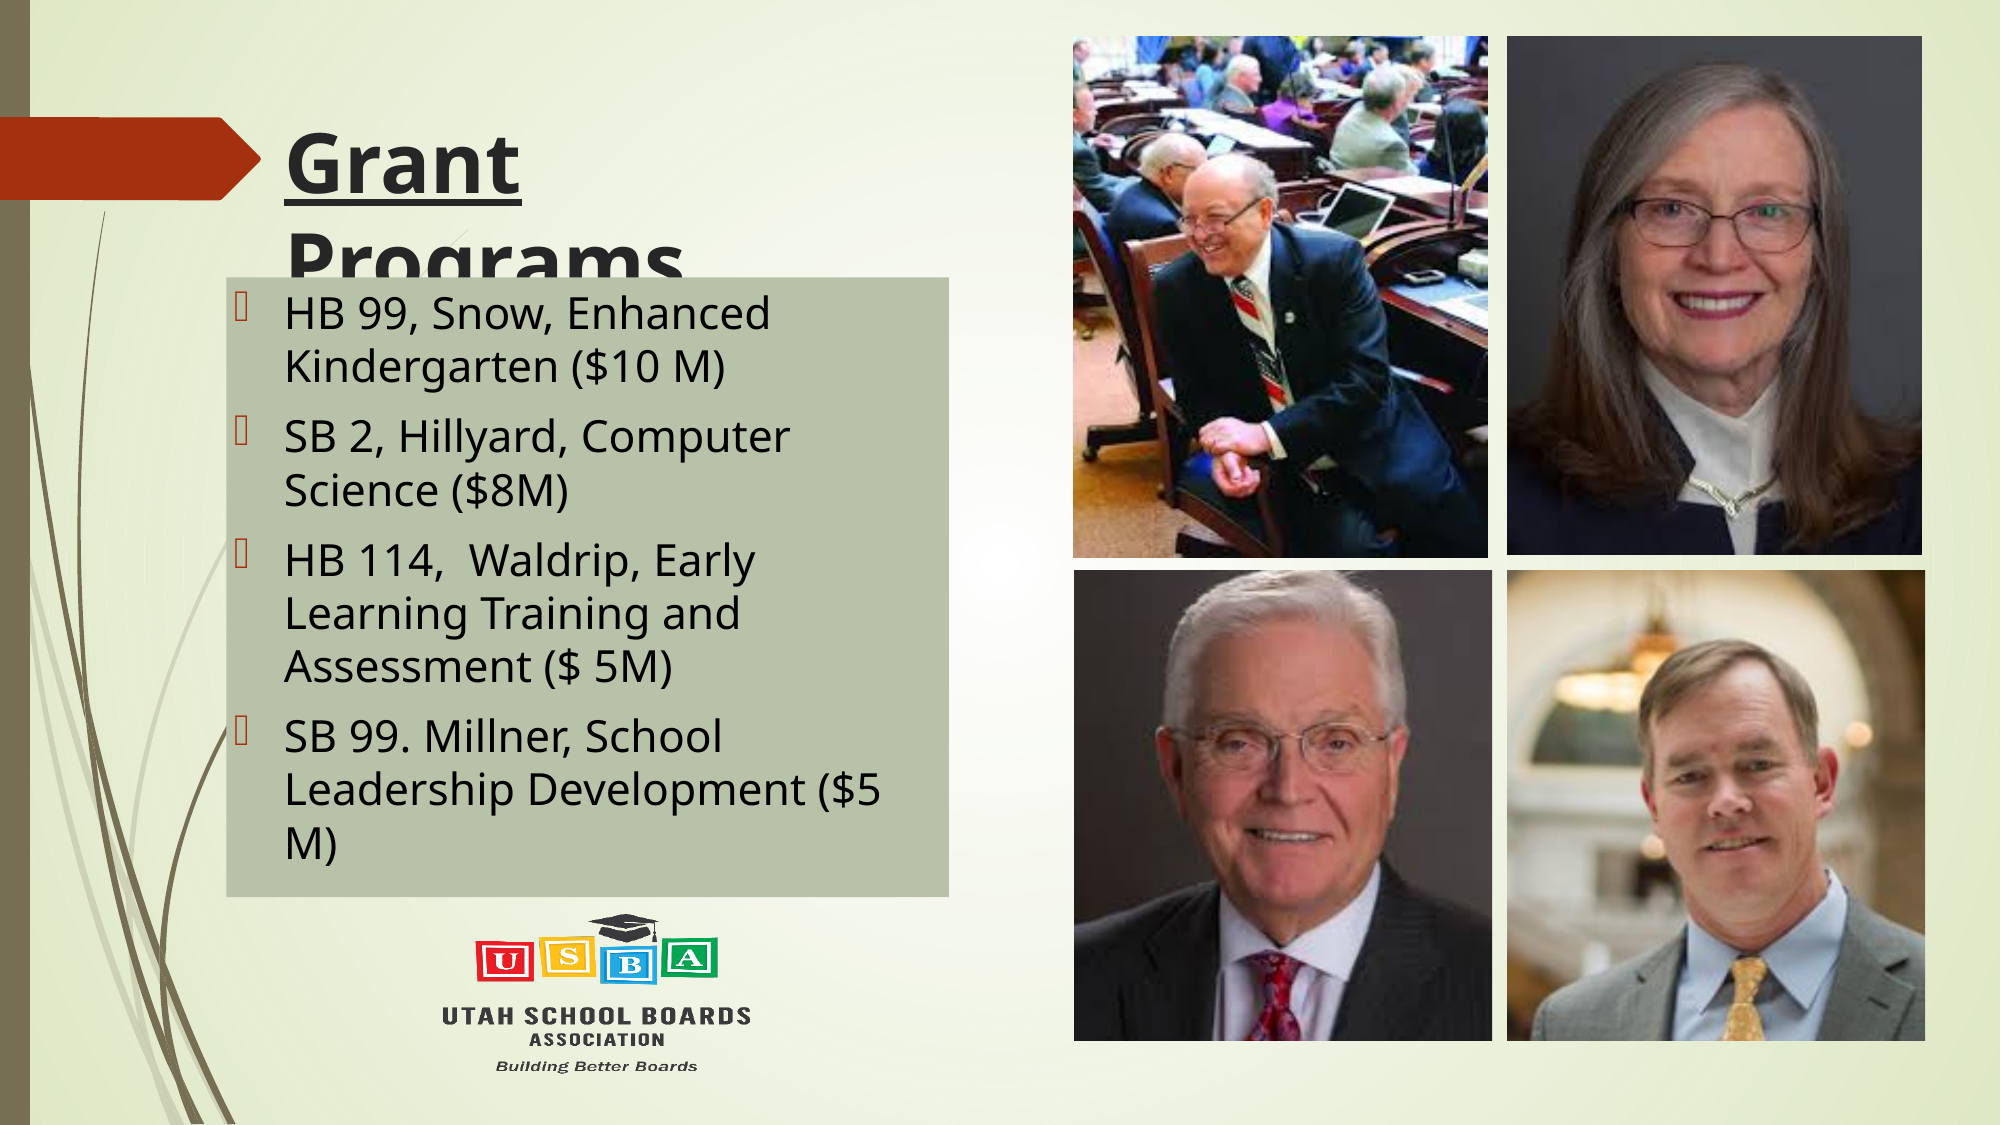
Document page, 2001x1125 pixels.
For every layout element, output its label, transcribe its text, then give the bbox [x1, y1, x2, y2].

picture [1506, 569, 1926, 1041]
picture [1073, 36, 1488, 558]
picture [1506, 36, 1922, 556]
picture [317, 846, 910, 1125]
picture [1073, 569, 1493, 1041]
title Grant Programs [276, 101, 950, 276]
list HB 99, Snow, Enhanced Kindergarten ($10 M) SB 2, Hillyard, Computer Science ($8M) HB 114, Waldrip, Early Learning Training and Assessment ($ 5M) SB 99. Millner, School Leadership Development ($5 M) [225, 276, 950, 898]
